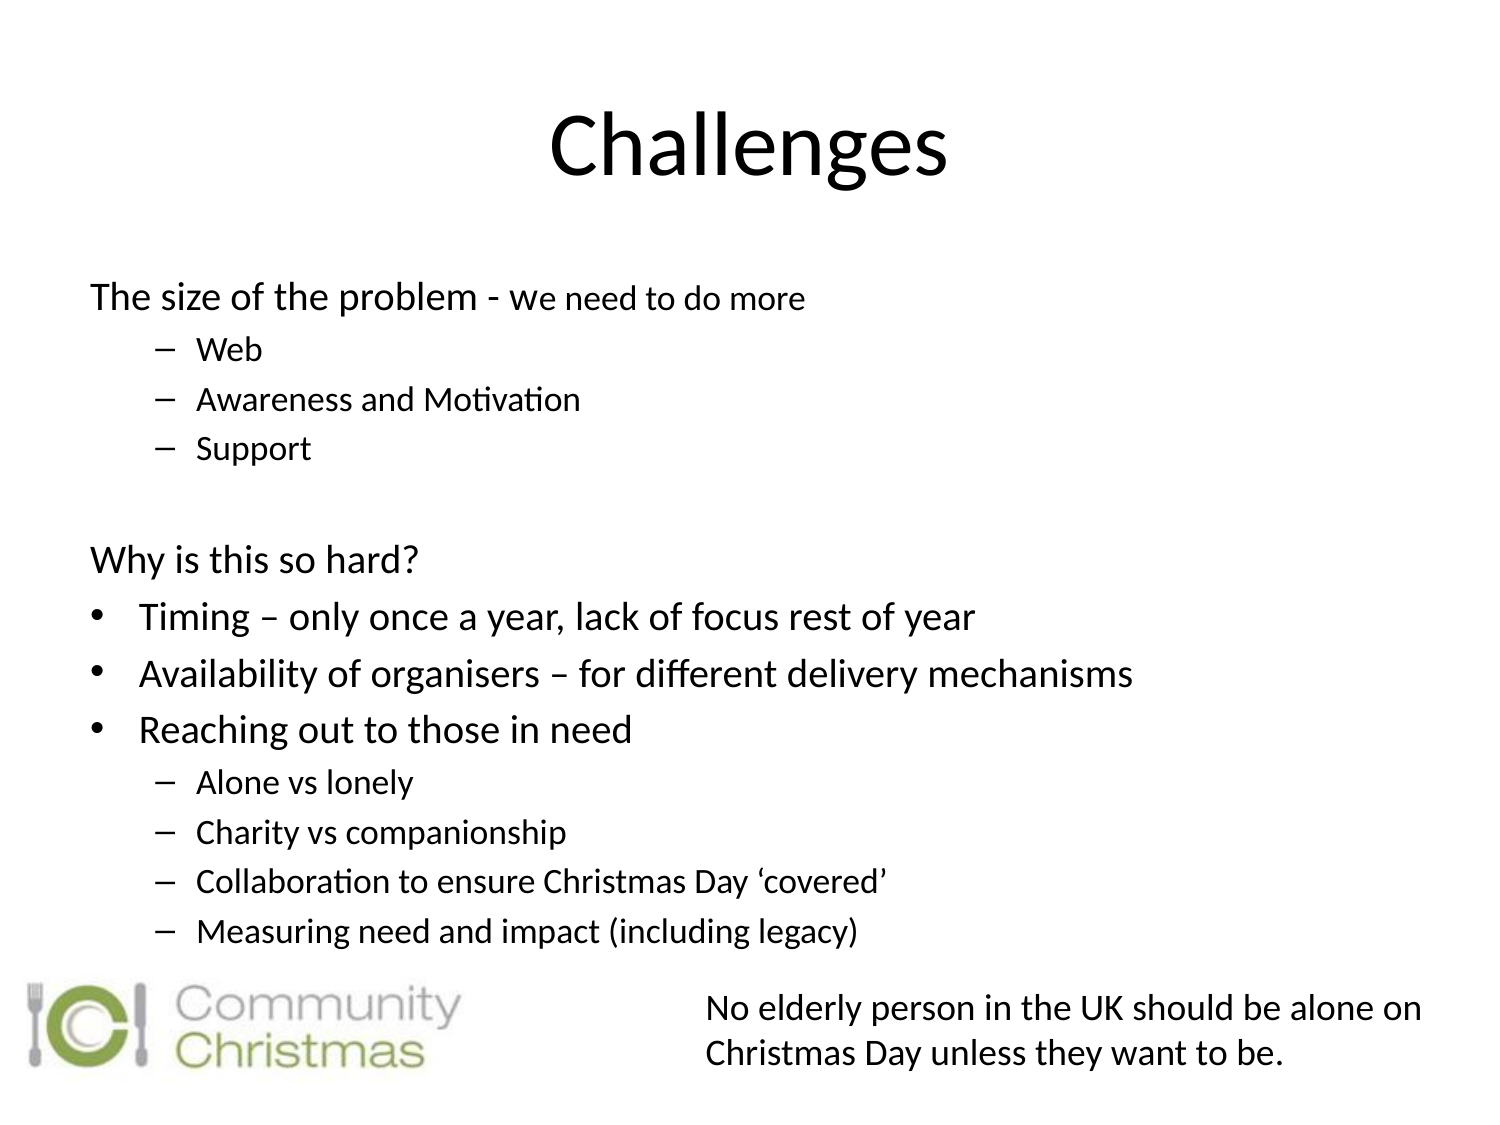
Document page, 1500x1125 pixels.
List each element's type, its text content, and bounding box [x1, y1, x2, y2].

title Challenges [75, 45, 1425, 233]
list The size of the problem - we need to do more Web Awareness and Motivation Support Why is this so hard? Timing – only once a year, lack of focus rest of year Availability of organisers – for different delivery mechanisms Reaching out to those in need Alone vs lonely Charity vs companionship Collaboration to ensure Christmas Day ‘covered’ Measuring need and impact (including legacy) [75, 262, 1425, 965]
picture [0, 951, 485, 1098]
text_box No elderly person in the UK should be alone on Christmas Day unless they want to be. [690, 975, 1471, 1081]
